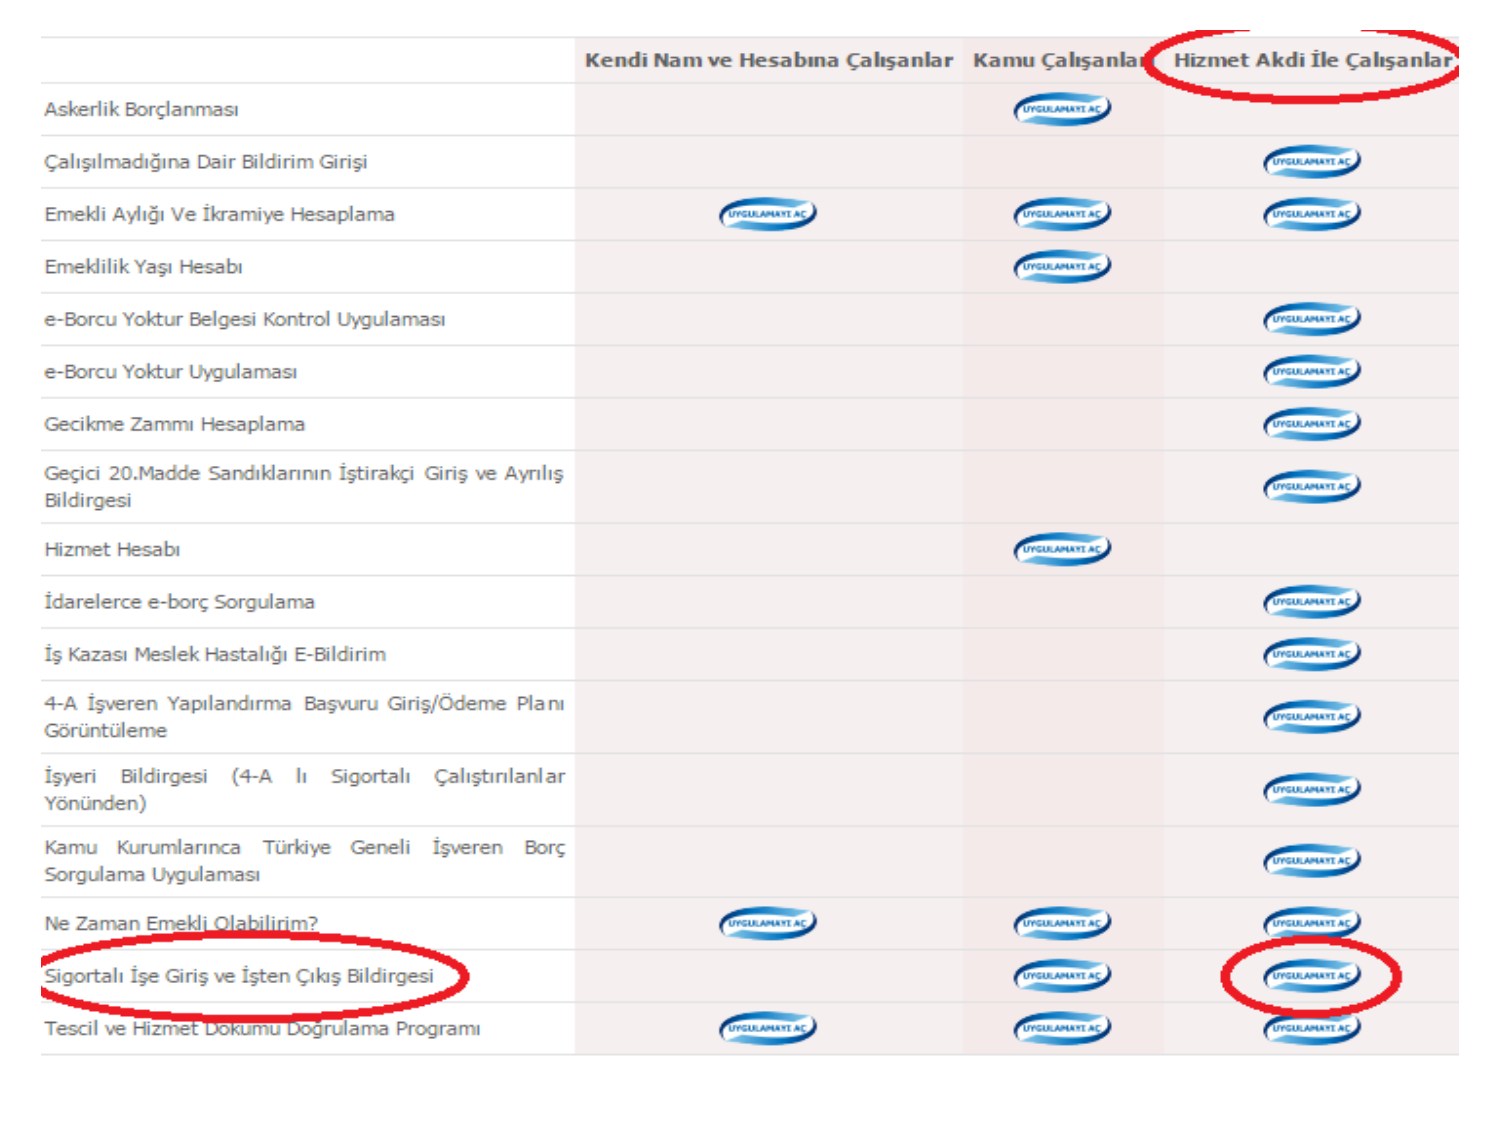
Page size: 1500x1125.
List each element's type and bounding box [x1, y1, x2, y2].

list [41, 30, 1459, 1071]
